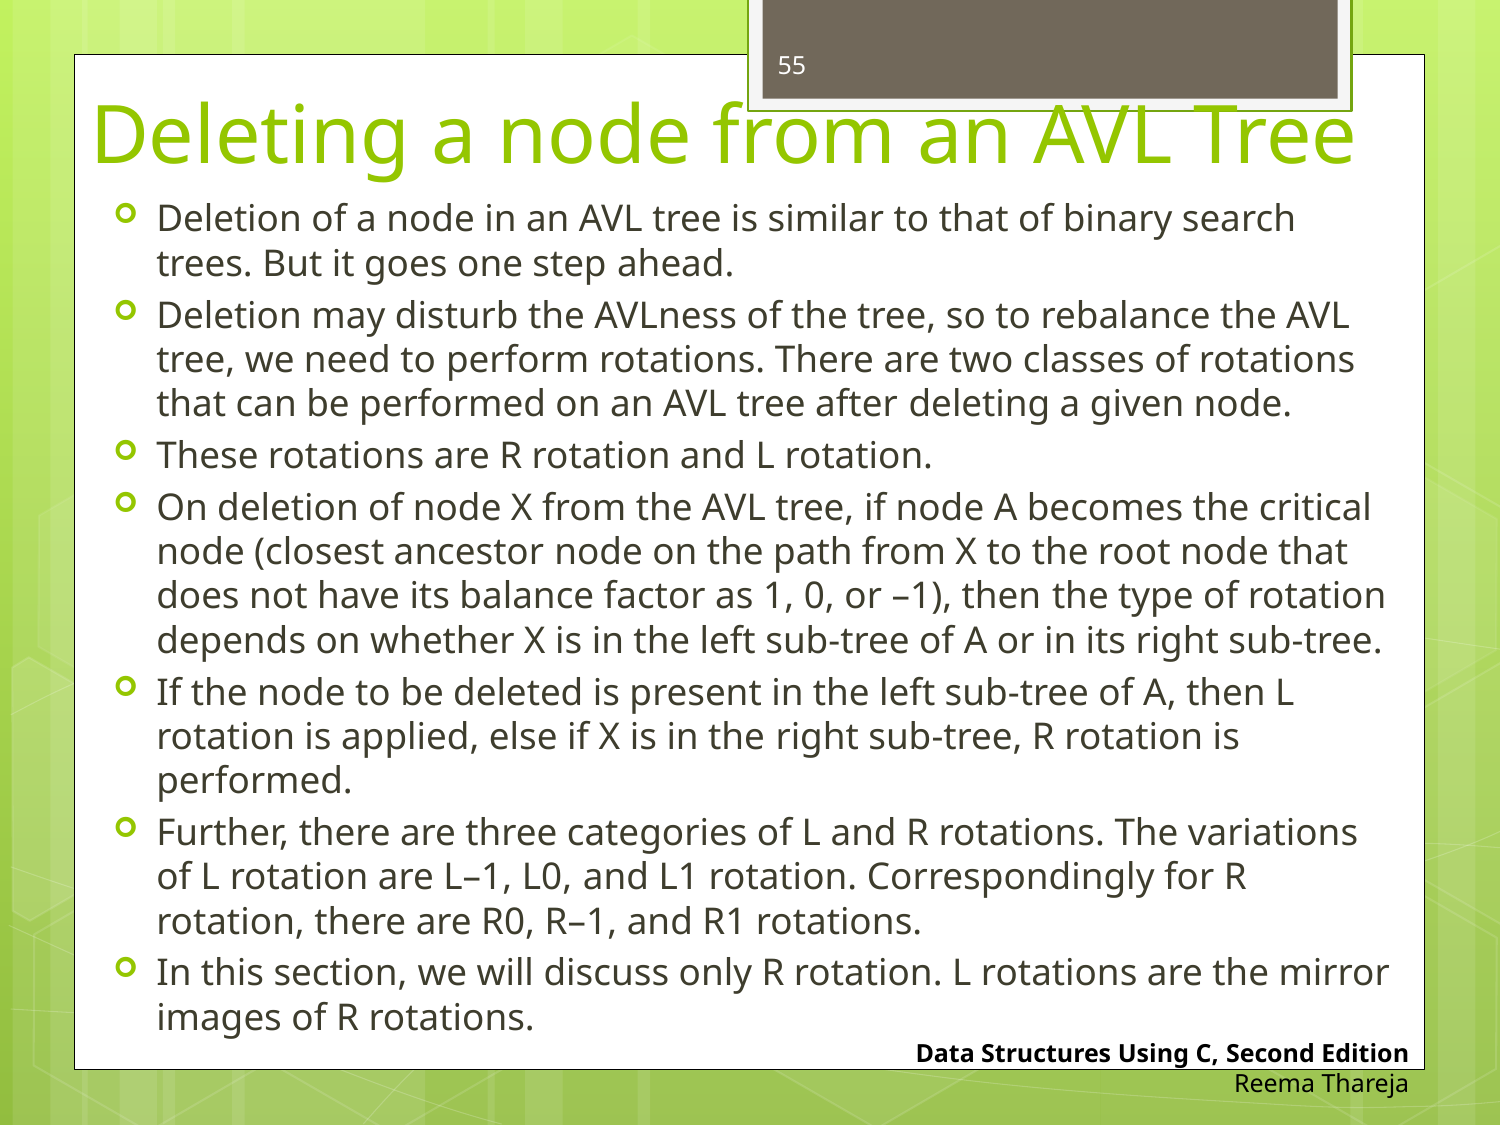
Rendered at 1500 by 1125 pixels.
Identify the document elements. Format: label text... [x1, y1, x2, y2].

footer Data Structures Using C, Second Edition Reema Thareja [849, 1037, 1425, 1098]
title Deleting a node from an AVL Tree [75, 75, 1450, 188]
list Deletion of a node in an AVL tree is similar to that of binary search trees. But it goes one step ahead. Deletion may disturb the AVLness of the tree, so to rebalance the AVL tree, we need to perform rotations. There are two classes of rotations that can be performed on an AVL tree after deleting a given node. These rotations are R rotation and L rotation. On deletion of node X from the AVL tree, if node A becomes the critical node (closest ancestor node on the path from X to the root node that does not have its balance factor as 1, 0, or –1), then the type of rotation depends on whether X is in the left sub-tree of A or in its right sub-tree. If the node to be deleted is present in the left sub-tree of A, then L rotation is applied, else if X is in the right sub-tree, R rotation is performed. Further, there are three categories of L and R rotations. The variations of L rotation are L–1, L0, and L1 rotation. Correspondingly for R rotation, there are R0, R–1, and R1 rotations. In this section, we will discuss only R rotation. L rotations are the mirror images of R rotations. [87, 187, 1413, 1075]
slide_number 55 [762, 36, 982, 97]
